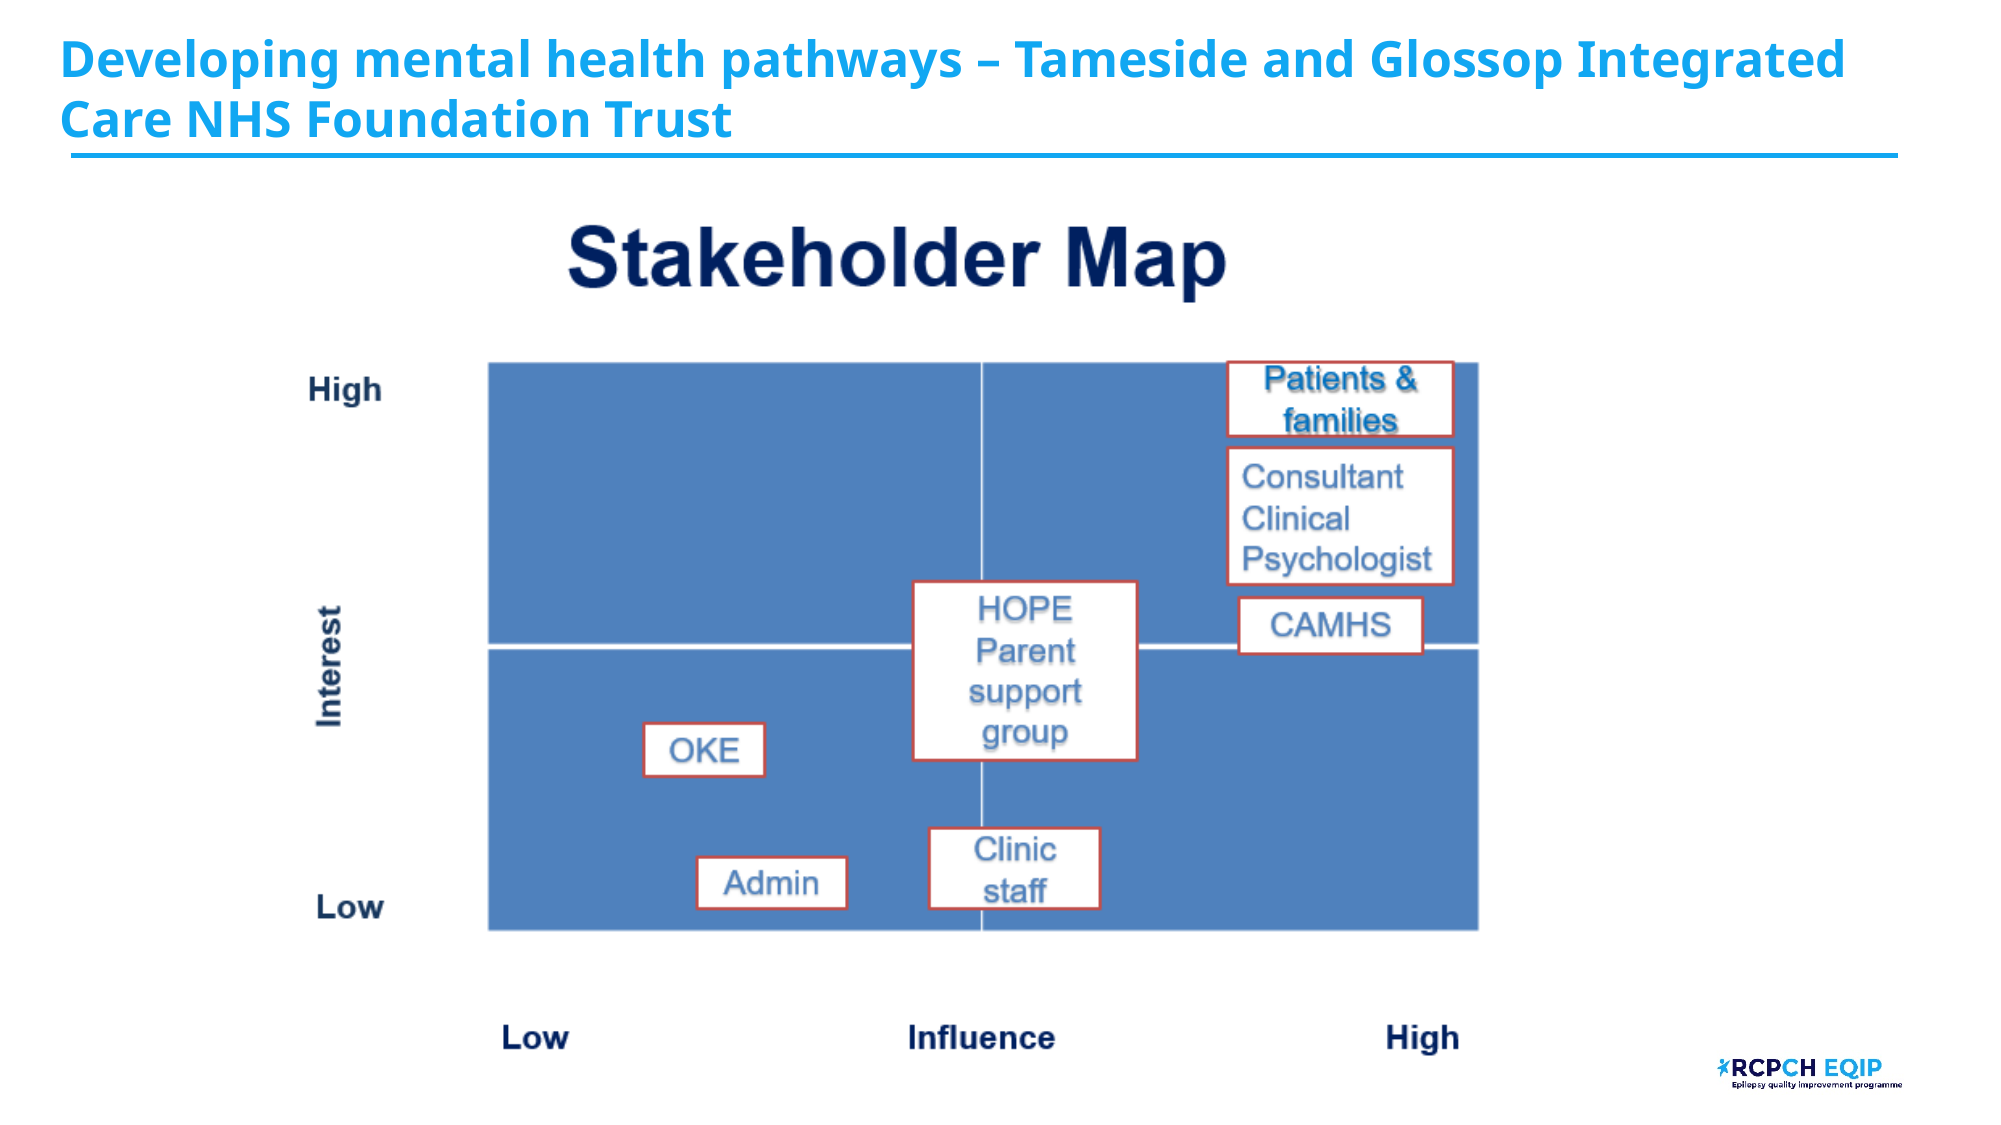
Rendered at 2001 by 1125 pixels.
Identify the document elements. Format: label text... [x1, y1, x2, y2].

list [178, 198, 1544, 1089]
picture [1706, 1050, 1945, 1095]
title Developing mental health pathways – Tameside and Glossop Integrated Care NHS Foundation Trust [44, 13, 1902, 161]
